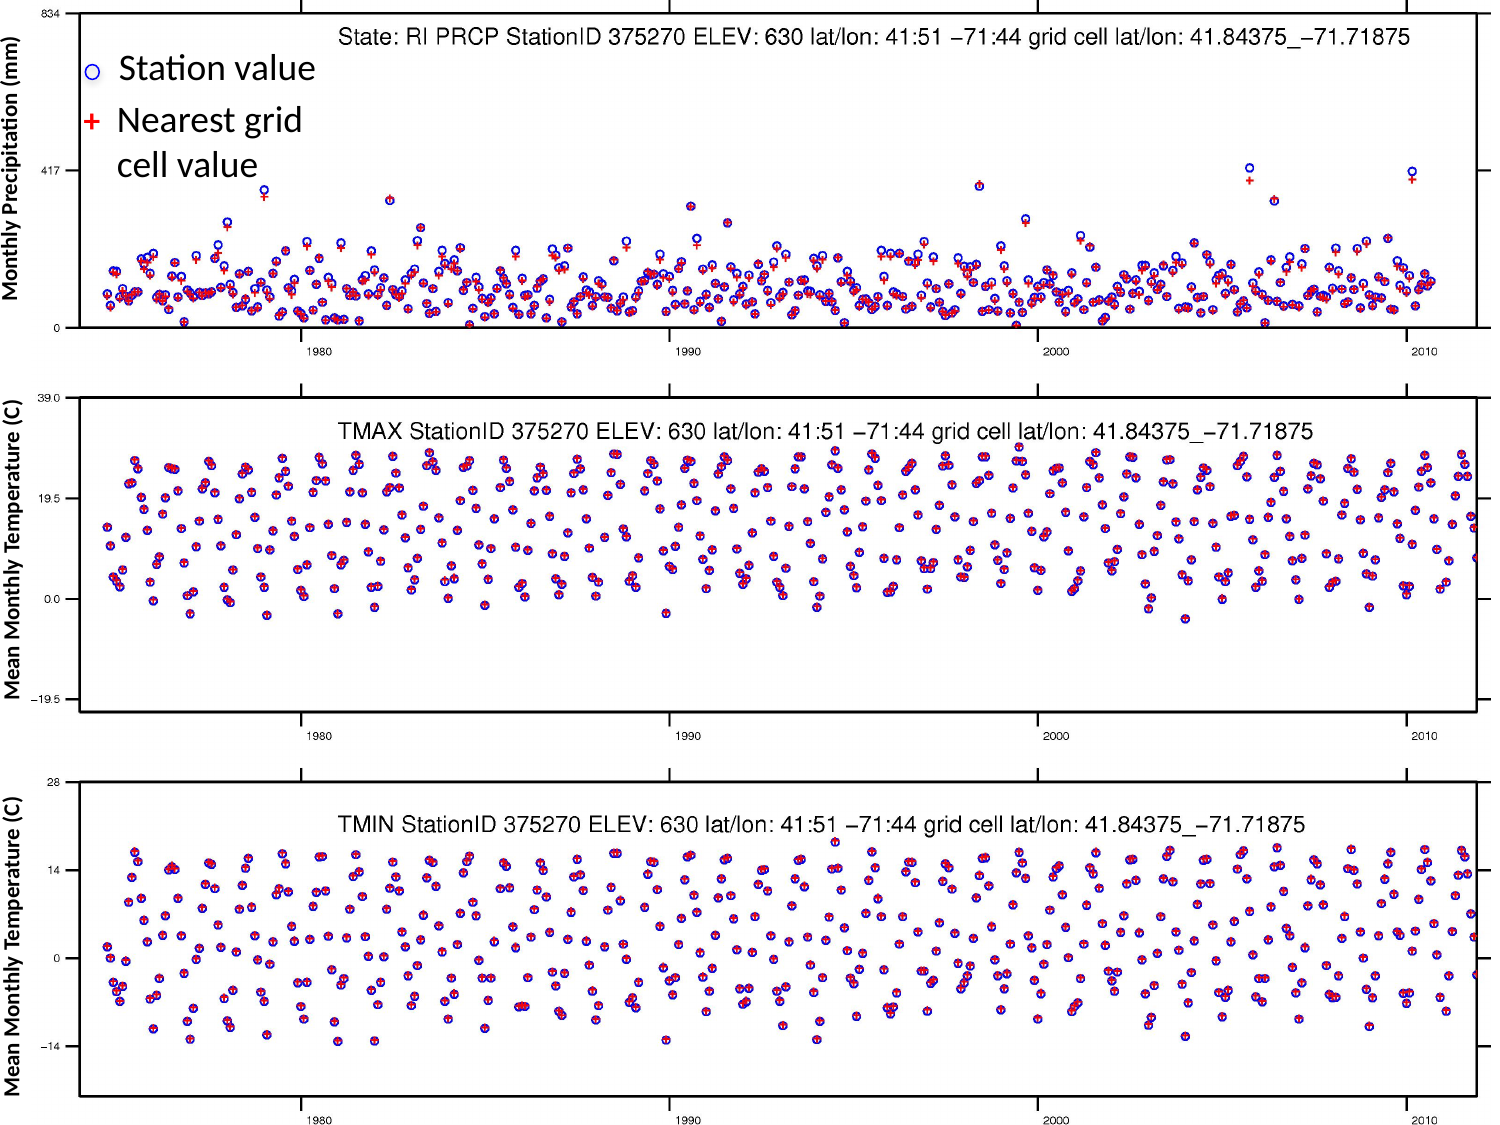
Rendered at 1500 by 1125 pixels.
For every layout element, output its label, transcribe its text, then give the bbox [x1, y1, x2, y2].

text_box Mean Monthly Temperature (C) [0, 769, 26, 1125]
picture [30, 0, 1491, 1125]
text_box Mean Monthly Temperature (C) [0, 372, 25, 729]
text_box Monthly Precipitation (mm) [0, 7, 26, 331]
